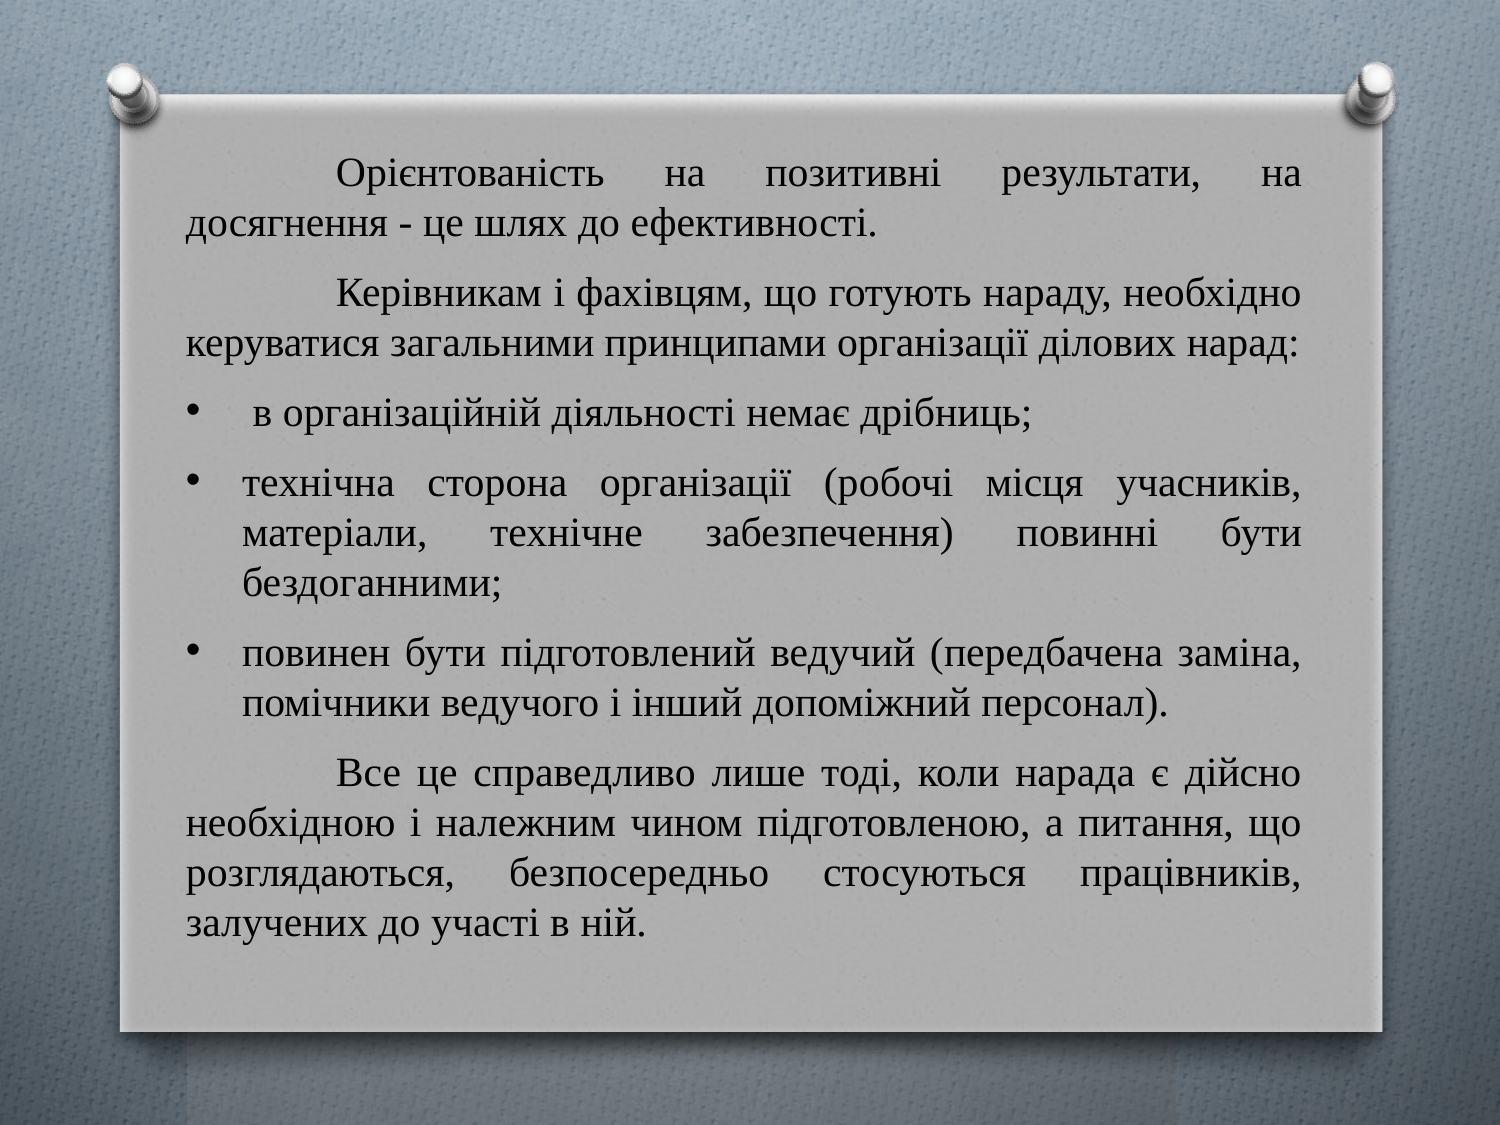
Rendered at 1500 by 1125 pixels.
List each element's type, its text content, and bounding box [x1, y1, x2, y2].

picture [75, 29, 198, 153]
text_box Орієнтованість на позитивні результати, на досягнення - це шлях до ефективності. Керівникам і фахівцям, що готують нараду, необхідно керуватися загальними принципами організації ділових нарад: в організаційній діяльності немає дрібниць; технічна сторона організації (робочі місця учасників, матеріали, технічне забезпечення) повинні бути бездоганними; повинен бути підготовлений ведучий (передбачена заміна, помічники ведучого і інший допоміжний персонал). Все це справедливо лише тоді, коли нарада є дійсно необхідною і належним чином підготовленою, а питання, що розглядаються, безпосередньо стосуються працівників, залучених до участі в ній. [171, 137, 1317, 997]
picture [1317, 35, 1439, 156]
